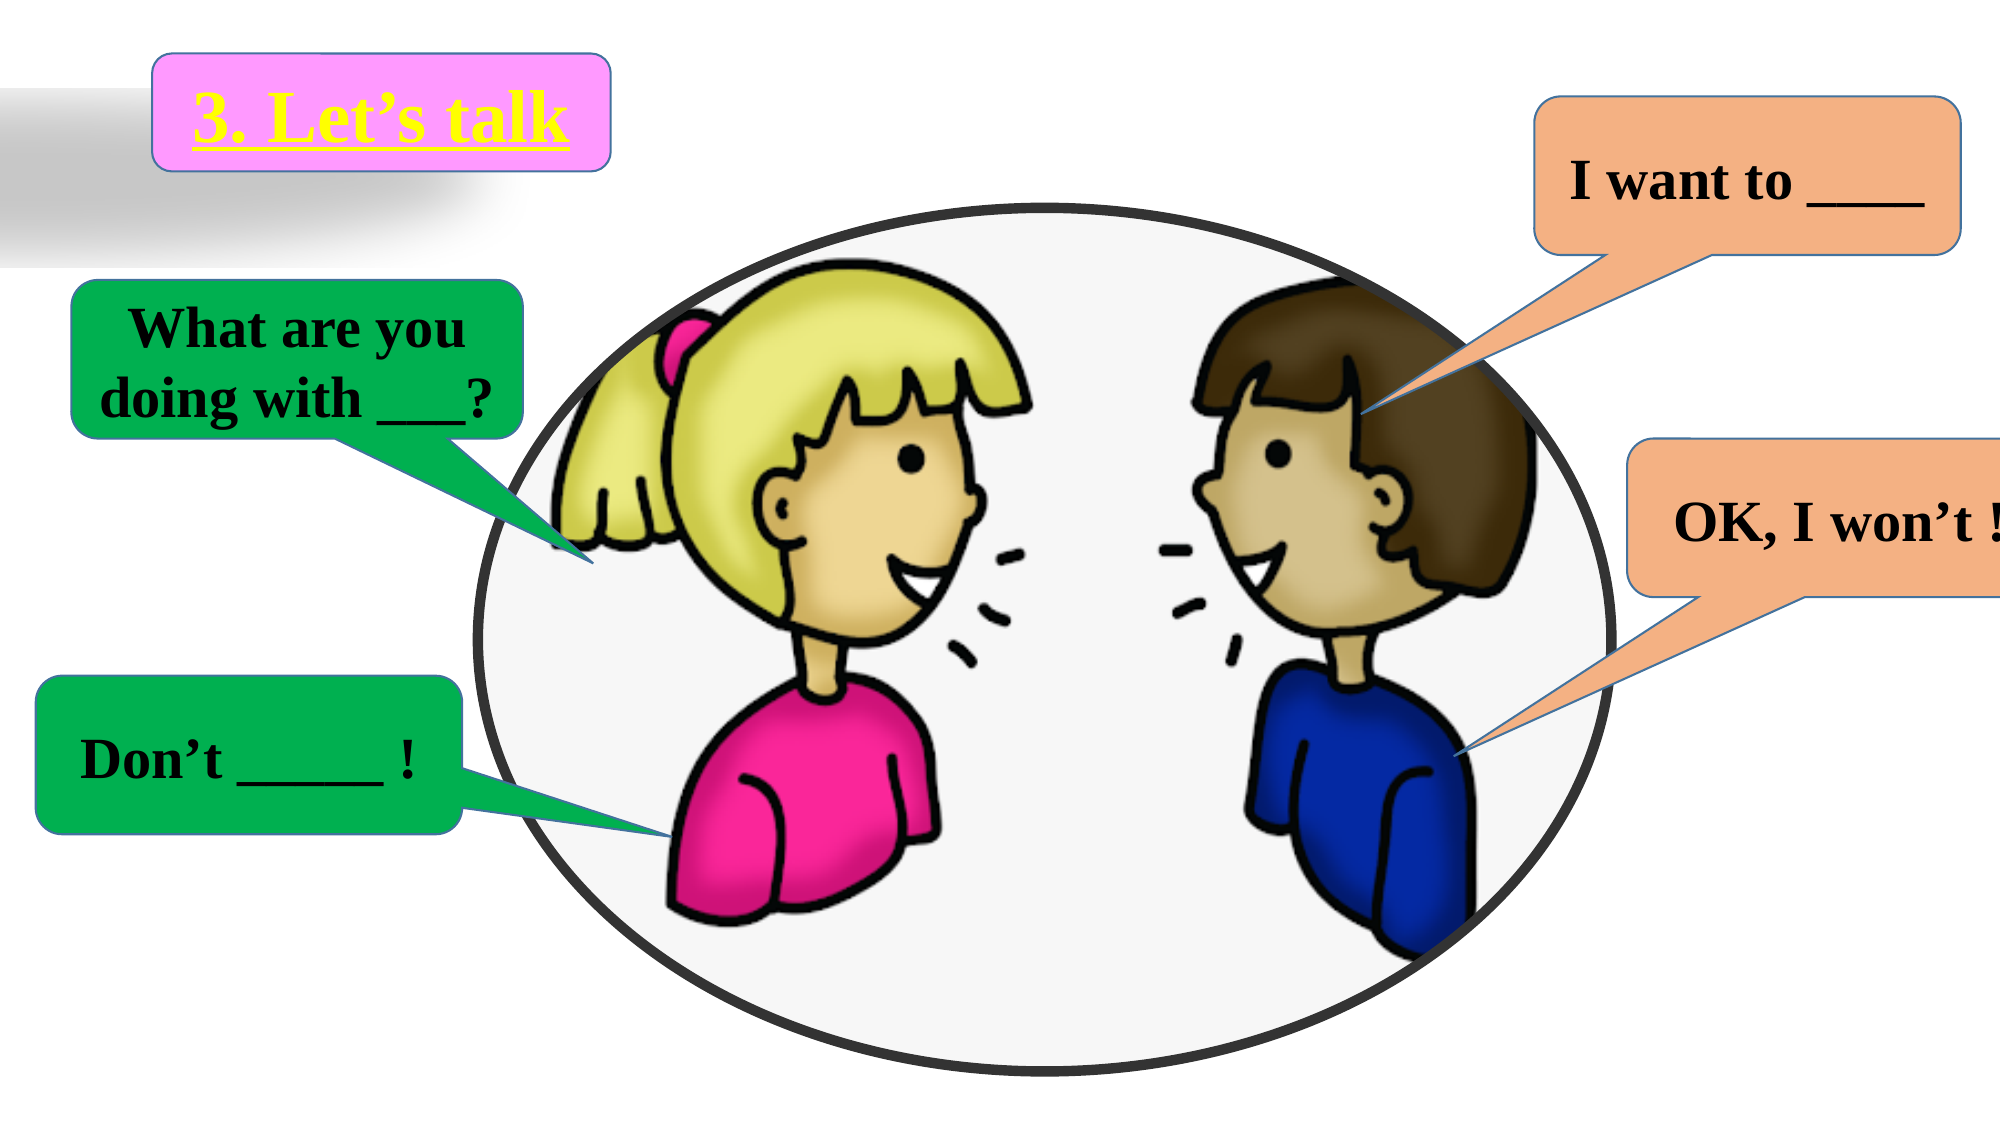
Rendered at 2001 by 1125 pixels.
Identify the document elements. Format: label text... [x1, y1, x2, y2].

text_box OK, I won’t ! [1612, 437, 2000, 686]
text_box I want to ____ [1533, 95, 1962, 302]
text_box 3. Let’s talk [151, 52, 612, 173]
text_box What are you doing with ___? [70, 278, 477, 509]
picture [477, 207, 1612, 1072]
text_box Don’t _____ ! [34, 674, 477, 836]
